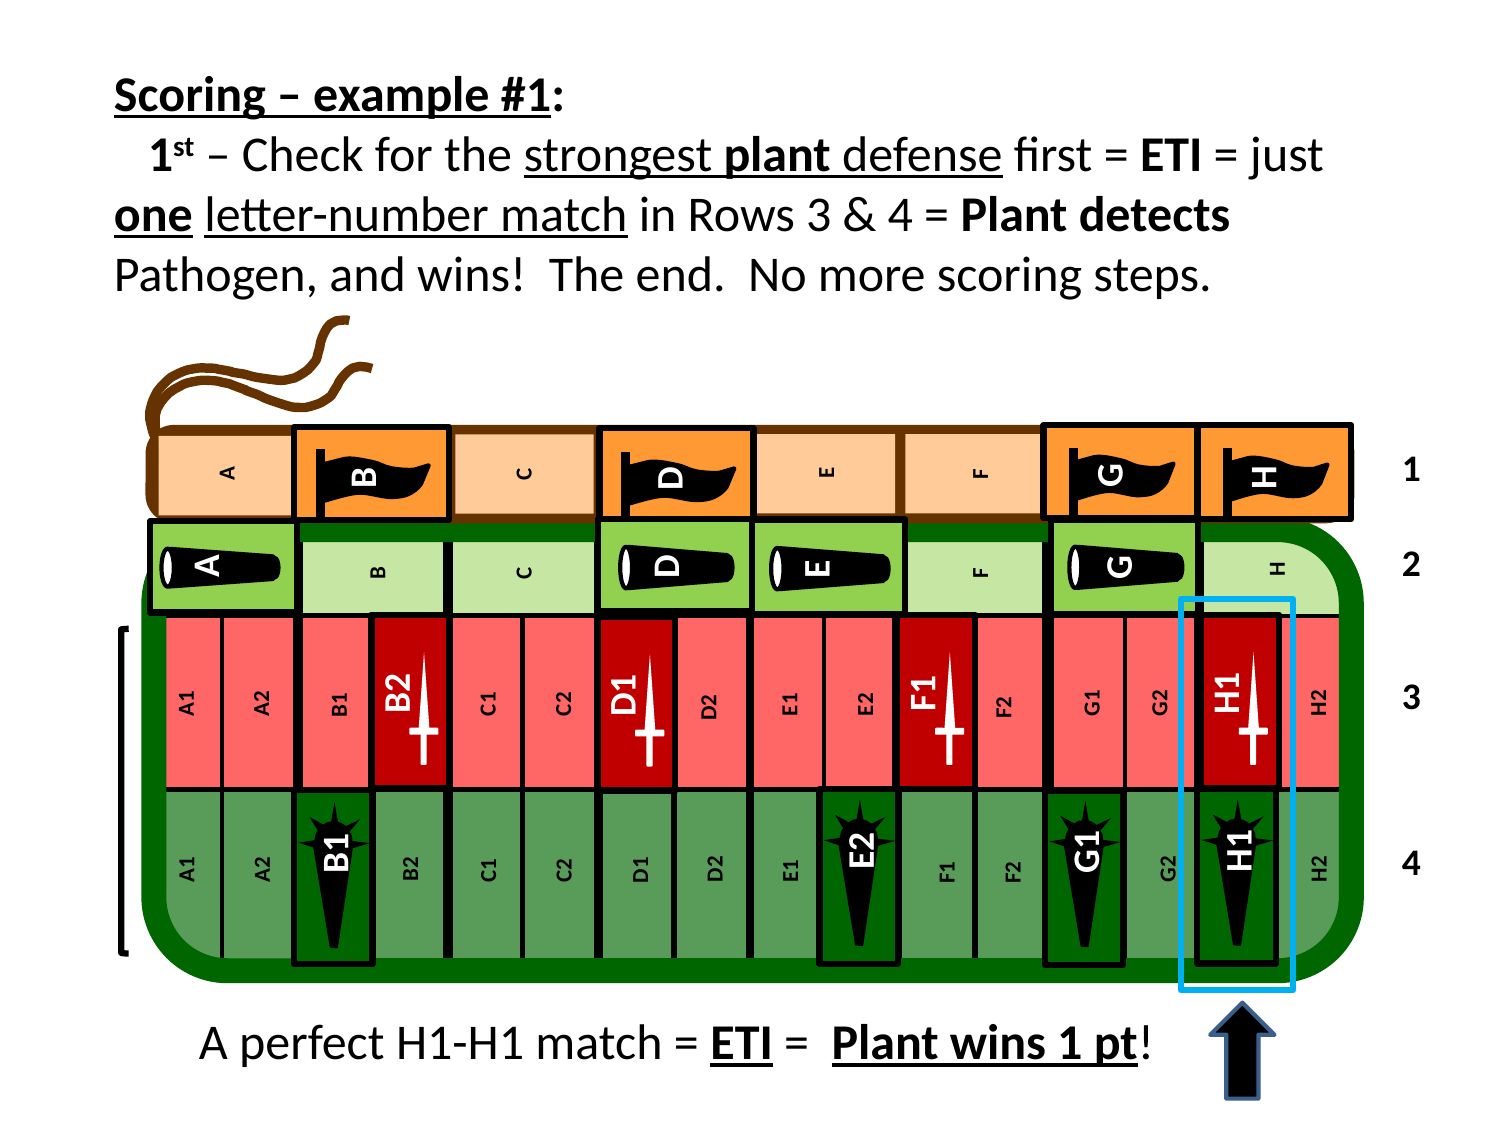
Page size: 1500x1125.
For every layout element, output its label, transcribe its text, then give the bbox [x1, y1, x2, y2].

text_box [150, 319, 350, 405]
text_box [819, 788, 899, 964]
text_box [751, 519, 906, 615]
text_box 3 [1387, 664, 1436, 725]
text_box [619, 546, 735, 589]
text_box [1050, 519, 1199, 615]
text_box Scoring – example #1: 1st – Check for the strongest plant defense first = ETI = just one letter-number match in Rows 3 & 4 = Plant detects Pathogen, and wins! The end. No more scoring steps. [99, 54, 1403, 310]
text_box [1194, 614, 1280, 789]
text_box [161, 548, 281, 587]
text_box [625, 452, 735, 524]
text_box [890, 614, 976, 789]
text_box 1 [1387, 436, 1436, 497]
text_box [158, 365, 373, 405]
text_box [1227, 448, 1328, 520]
text_box 4 [1387, 830, 1436, 890]
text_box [1197, 788, 1277, 964]
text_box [1044, 790, 1124, 966]
text_box A perfect H1-H1 match = ETI = Plant wins 1 pt! [184, 1037, 1218, 1078]
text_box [293, 789, 373, 965]
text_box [320, 448, 429, 521]
text_box 2 [1387, 532, 1436, 592]
text_box [1224, 1037, 1261, 1101]
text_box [590, 616, 676, 791]
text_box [116, 406, 1374, 1029]
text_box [1073, 447, 1174, 518]
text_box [364, 614, 450, 789]
